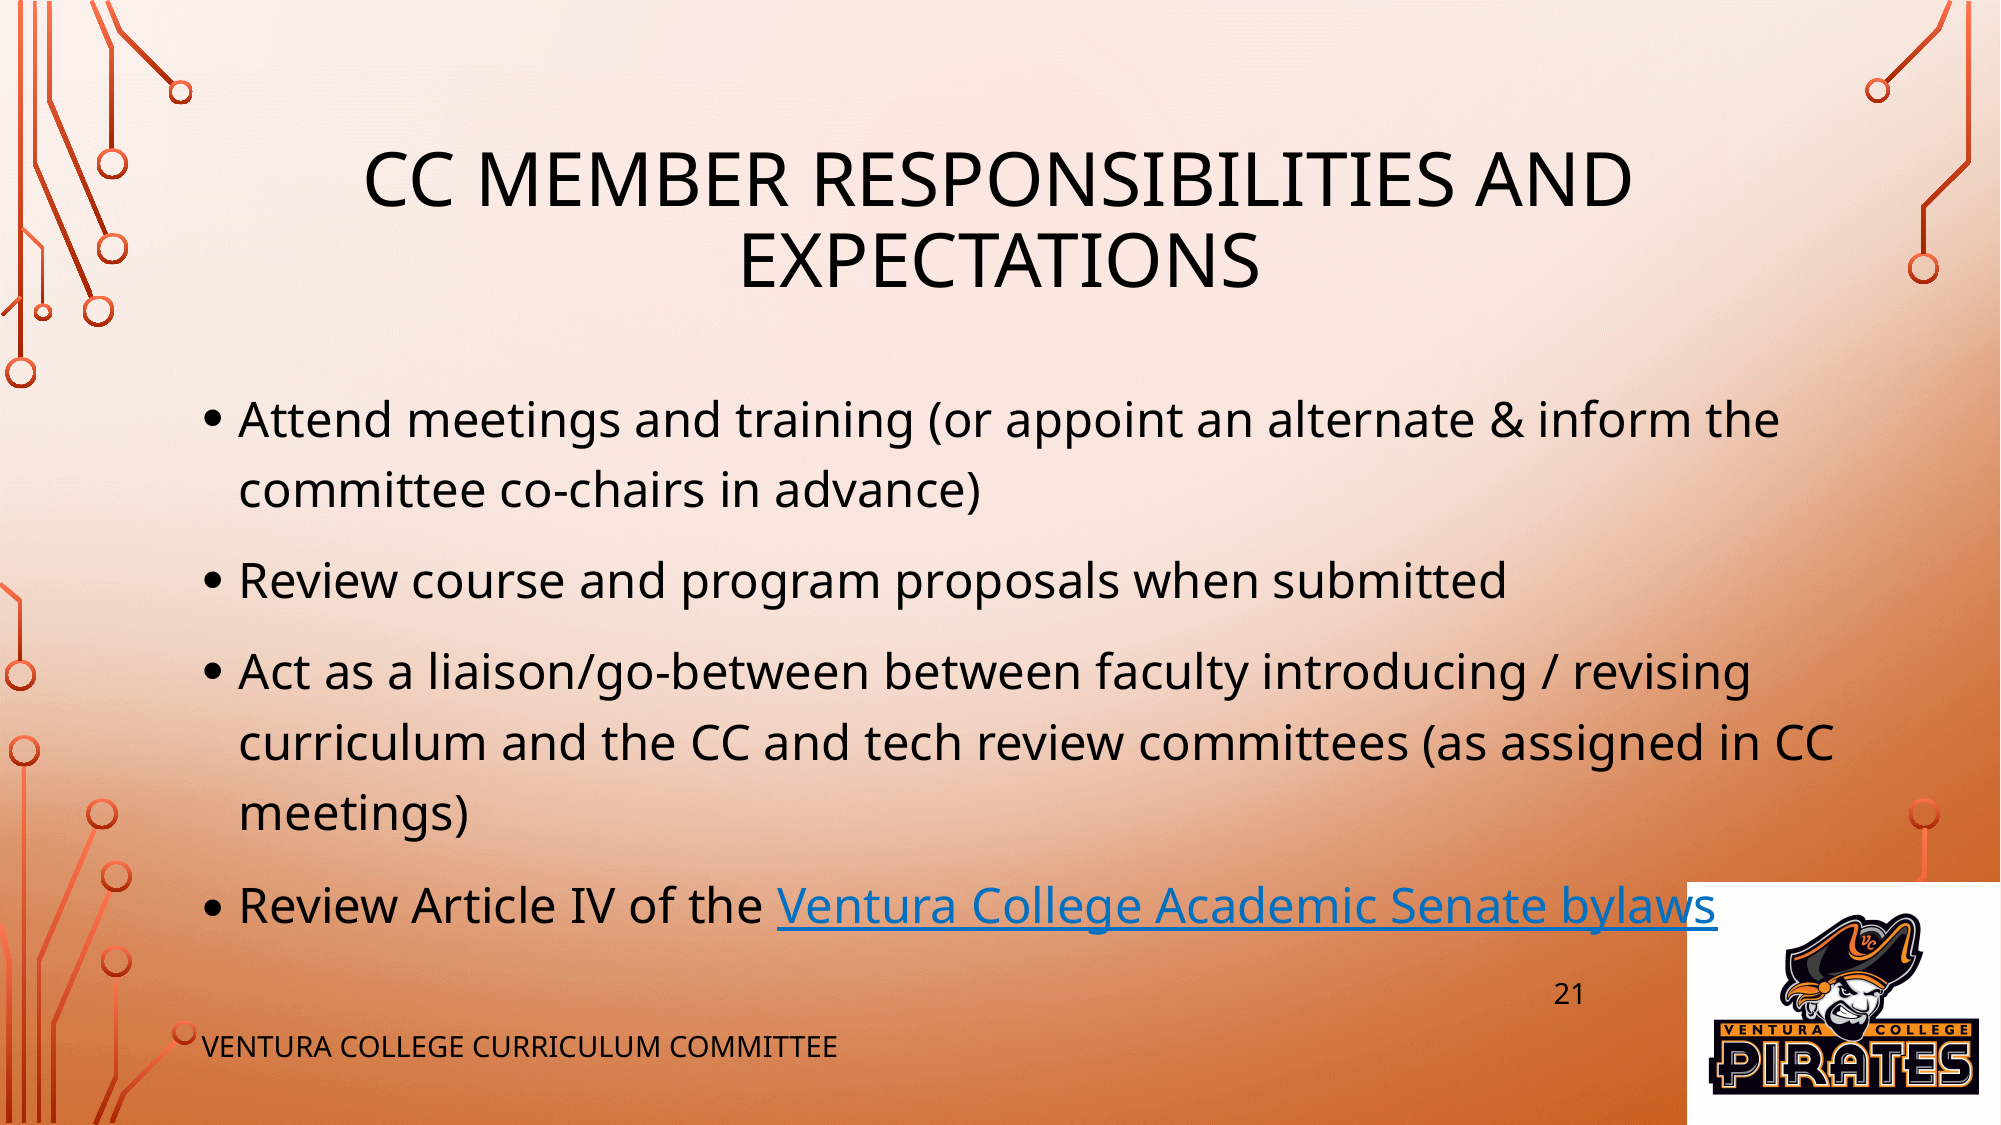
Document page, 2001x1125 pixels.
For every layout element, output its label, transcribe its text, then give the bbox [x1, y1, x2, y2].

list Attend meetings and training (or appoint an alternate & inform the committee co-chairs in advance) Review course and program proposals when submitted Act as a liaison/go-between between faculty introducing / revising curriculum and the CC and tech review committees (as assigned in CC meetings) Review Article IV of the Ventura College Academic Senate bylaws [187, 369, 1856, 950]
title CC Member Responsibilities and Expectations [187, 101, 1813, 344]
slide_number 21 [1476, 965, 1602, 1025]
footer Ventura College Curriculum Committee [186, 1015, 1000, 1076]
picture [1687, 882, 2001, 1125]
